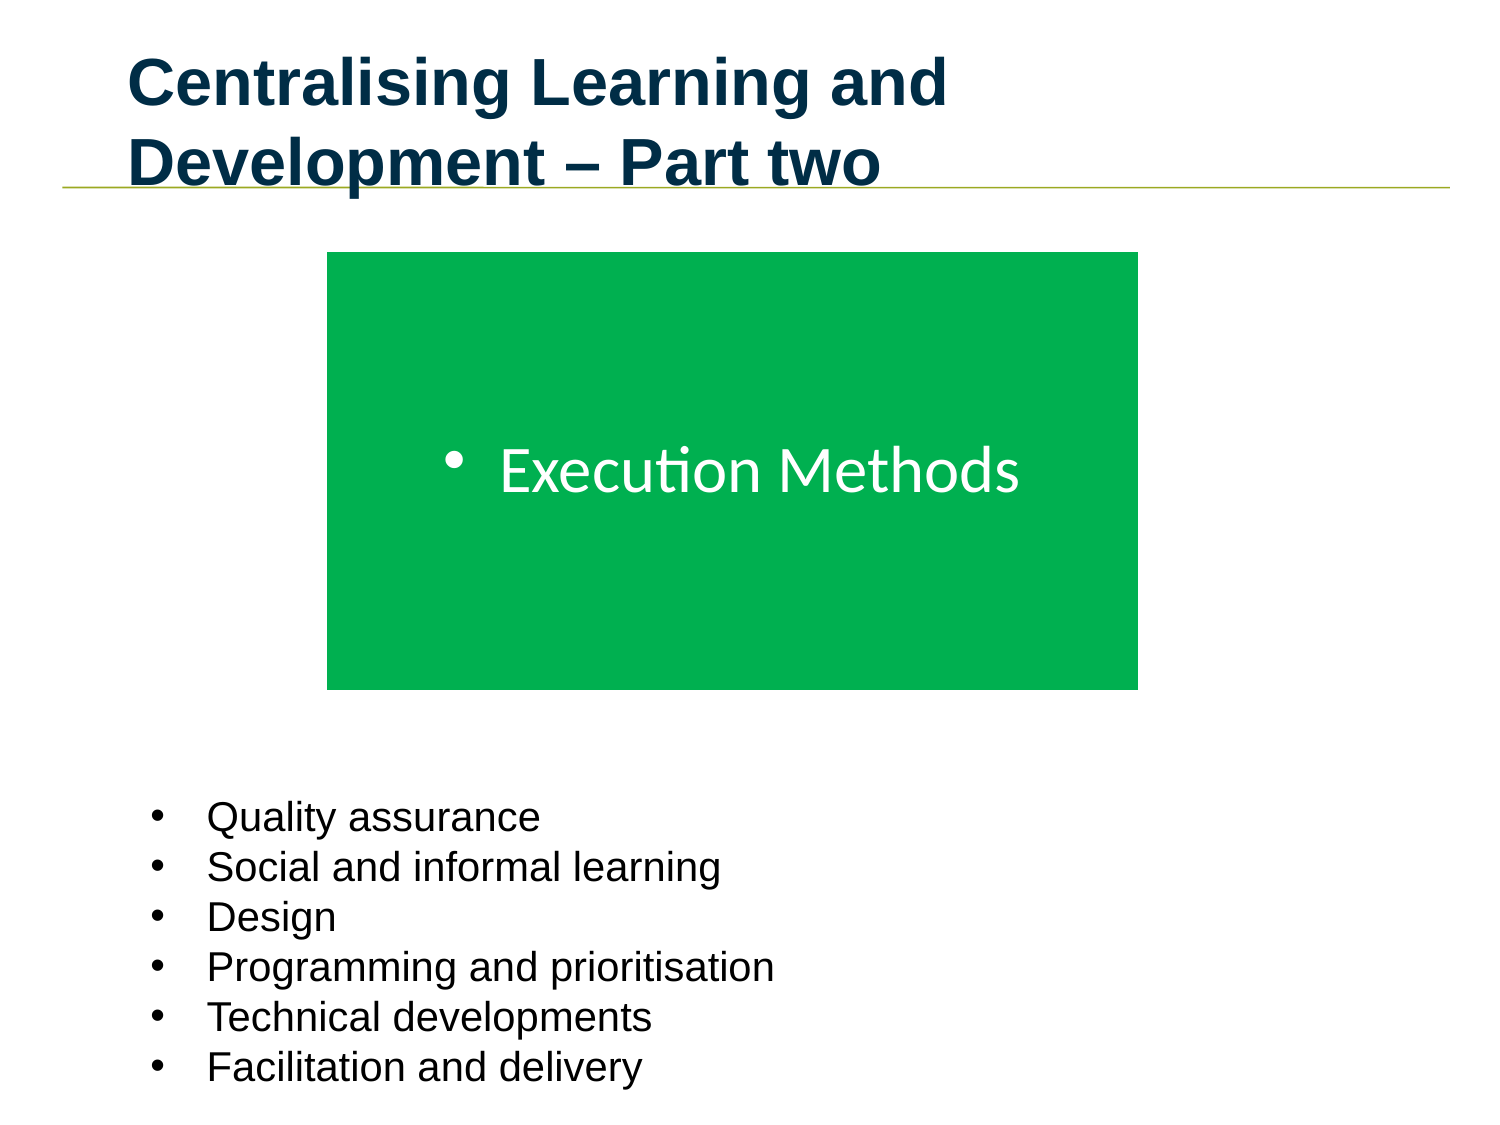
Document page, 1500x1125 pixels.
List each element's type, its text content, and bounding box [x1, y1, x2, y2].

text_box Quality assurance Social and informal learning Design Programming and prioritisation Technical developments Facilitation and delivery [135, 782, 1282, 1098]
list Execution Methods [324, 249, 1141, 693]
title Centralising Learning and Development – Part two [112, 24, 1388, 213]
